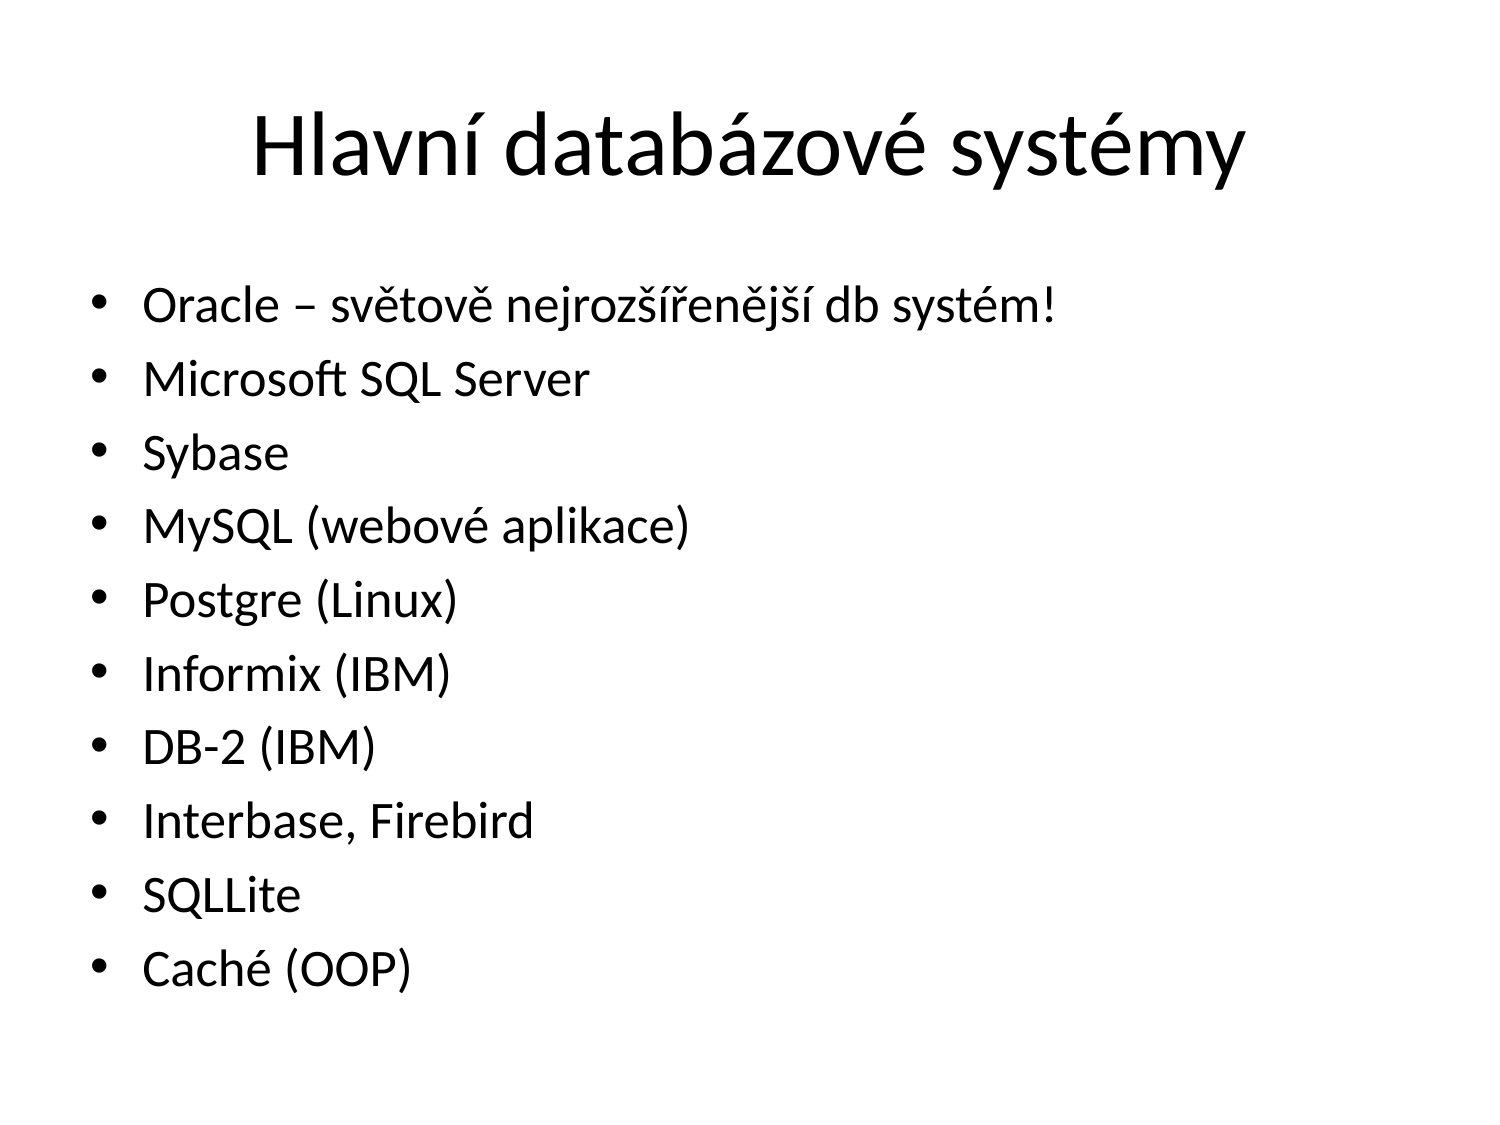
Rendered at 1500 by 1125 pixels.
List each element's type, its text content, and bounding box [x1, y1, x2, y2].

title Hlavní databázové systémy [75, 45, 1425, 233]
list Oracle – světově nejrozšířenější db systém! Microsoft SQL Server Sybase MySQL (webové aplikace) Postgre (Linux) Informix (IBM) DB-2 (IBM) Interbase, Firebird SQLLite Caché (OOP) [75, 262, 1425, 1005]
